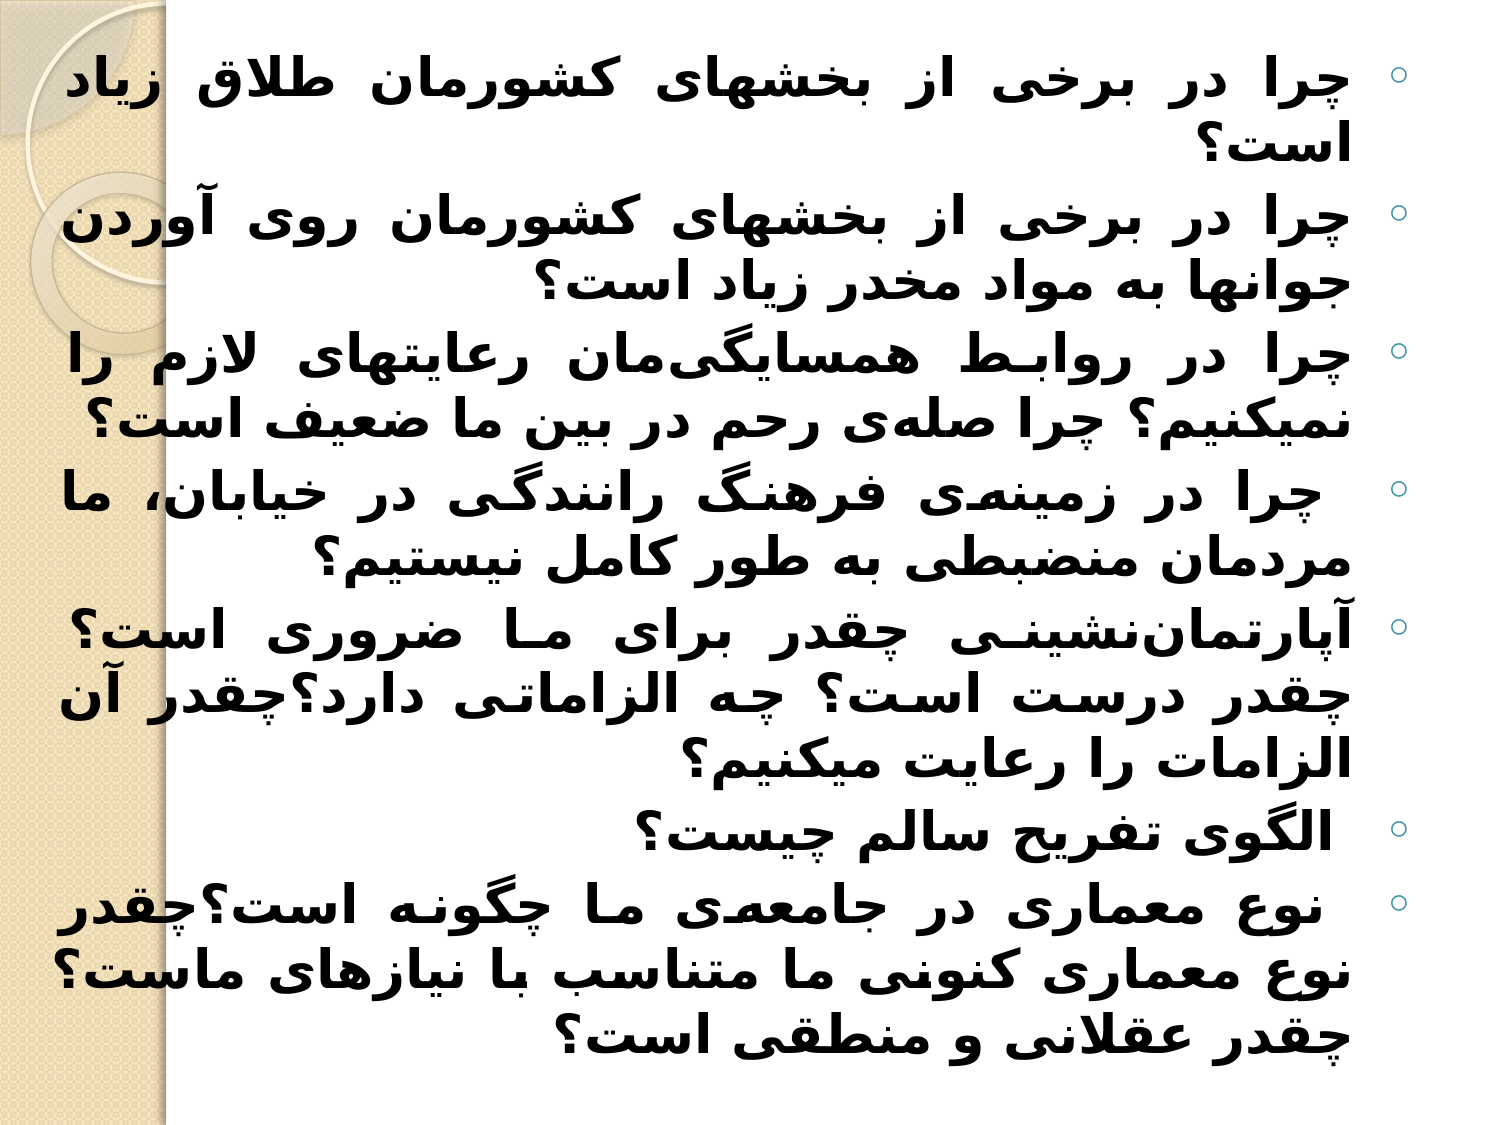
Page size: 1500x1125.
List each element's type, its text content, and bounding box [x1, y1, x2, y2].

list چرا در برخى از بخشهاى كشورمان طلاق زياد است؟ چرا در برخى از بخشهاى كشورمان روى آوردن جوانها به مواد مخدر زياد است؟ چرا در روابط همسايگى‌مان رعايتهاى لازم را نميكنيم؟ چرا صله‌ى رحم در بين ما ضعيف است؟ چرا در زمينه‌ى فرهنگ رانندگى در خيابان، ما مردمان منضبطى به طور كامل نيستيم؟ آپارتمان‌نشينى چقدر براى ما ضرورى است؟ چقدر درست است؟ چه الزاماتى دارد؟چقدر آن الزامات را رعايت ميكنيم؟ الگوى تفريح سالم چيست؟ نوع معمارى در جامعه‌ى ما چگونه است؟چقدر نوع معمارى كنونى ما متناسب با نيازهاى ماست؟ چقدر عقلانى و منطقى است؟ [35, 35, 1454, 1081]
